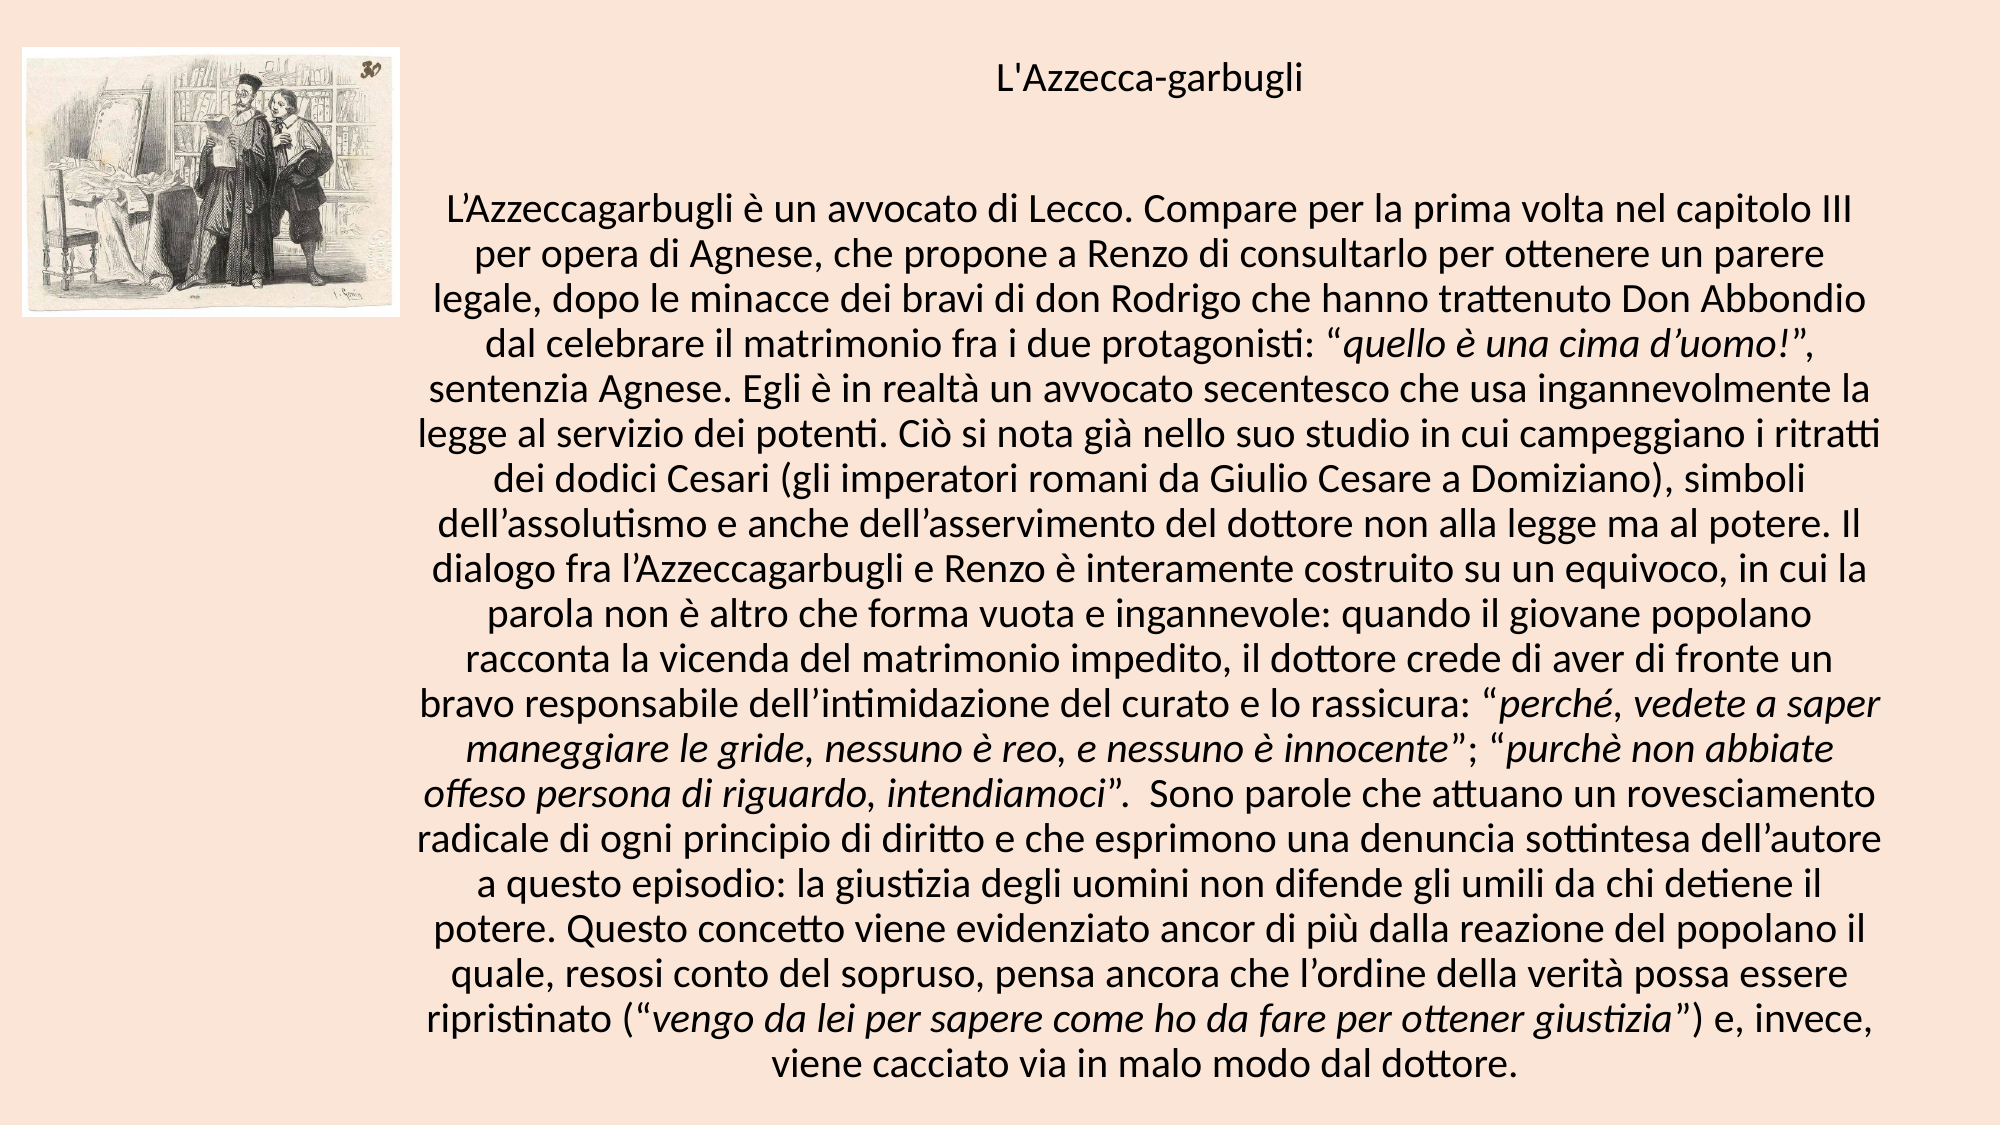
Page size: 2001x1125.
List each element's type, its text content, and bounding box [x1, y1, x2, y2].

picture [22, 47, 400, 317]
subtitle L'Azzecca-garbugli L’Azzeccagarbugli è un avvocato di Lecco. Compare per la prima volta nel capitolo III per opera di Agnese, che propone a Renzo di consultarlo per ottenere un parere legale, dopo le minacce dei bravi di don Rodrigo che hanno trattenuto Don Abbondio dal celebrare il matrimonio fra i due protagonisti: “quello è una cima d’uomo!”, sentenzia Agnese. Egli è in realtà un avvocato secentesco che usa ingannevolmente la legge al servizio dei potenti. Ciò si nota già nello suo studio in cui campeggiano i ritratti dei dodici Cesari (gli imperatori romani da Giulio Cesare a Domiziano), simboli dell’assolutismo e anche dell’asservimento del dottore non alla legge ma al potere. Il dialogo fra l’Azzeccagarbugli e Renzo è interamente costruito su un equivoco, in cui la parola non è altro che forma vuota e ingannevole: quando il giovane popolano racconta la vicenda del matrimonio impedito, il dottore crede di aver di fronte un bravo responsabile dell’intimidazione del curato e lo rassicura: “perché, vedete a saper maneggiare le gride, nessuno è reo, e nessuno è innocente”; “purchè non abbiate offeso persona di riguardo, intendiamoci”. Sono parole che attuano un rovesciamento radicale di ogni principio di diritto e che esprimono una denuncia sottintesa dell’autore a questo episodio: la giustizia degli uomini non difende gli umili da chi detiene il potere. Questo concetto viene evidenziato ancor di più dalla reazione del popolano il quale, resosi conto del sopruso, pensa ancora che l’ordine della verità possa essere ripristinato (“vengo da lei per sapere come ho da fare per ottener giustizia”) e, invece, viene cacciato via in malo modo dal dottore. [399, 47, 1900, 1125]
